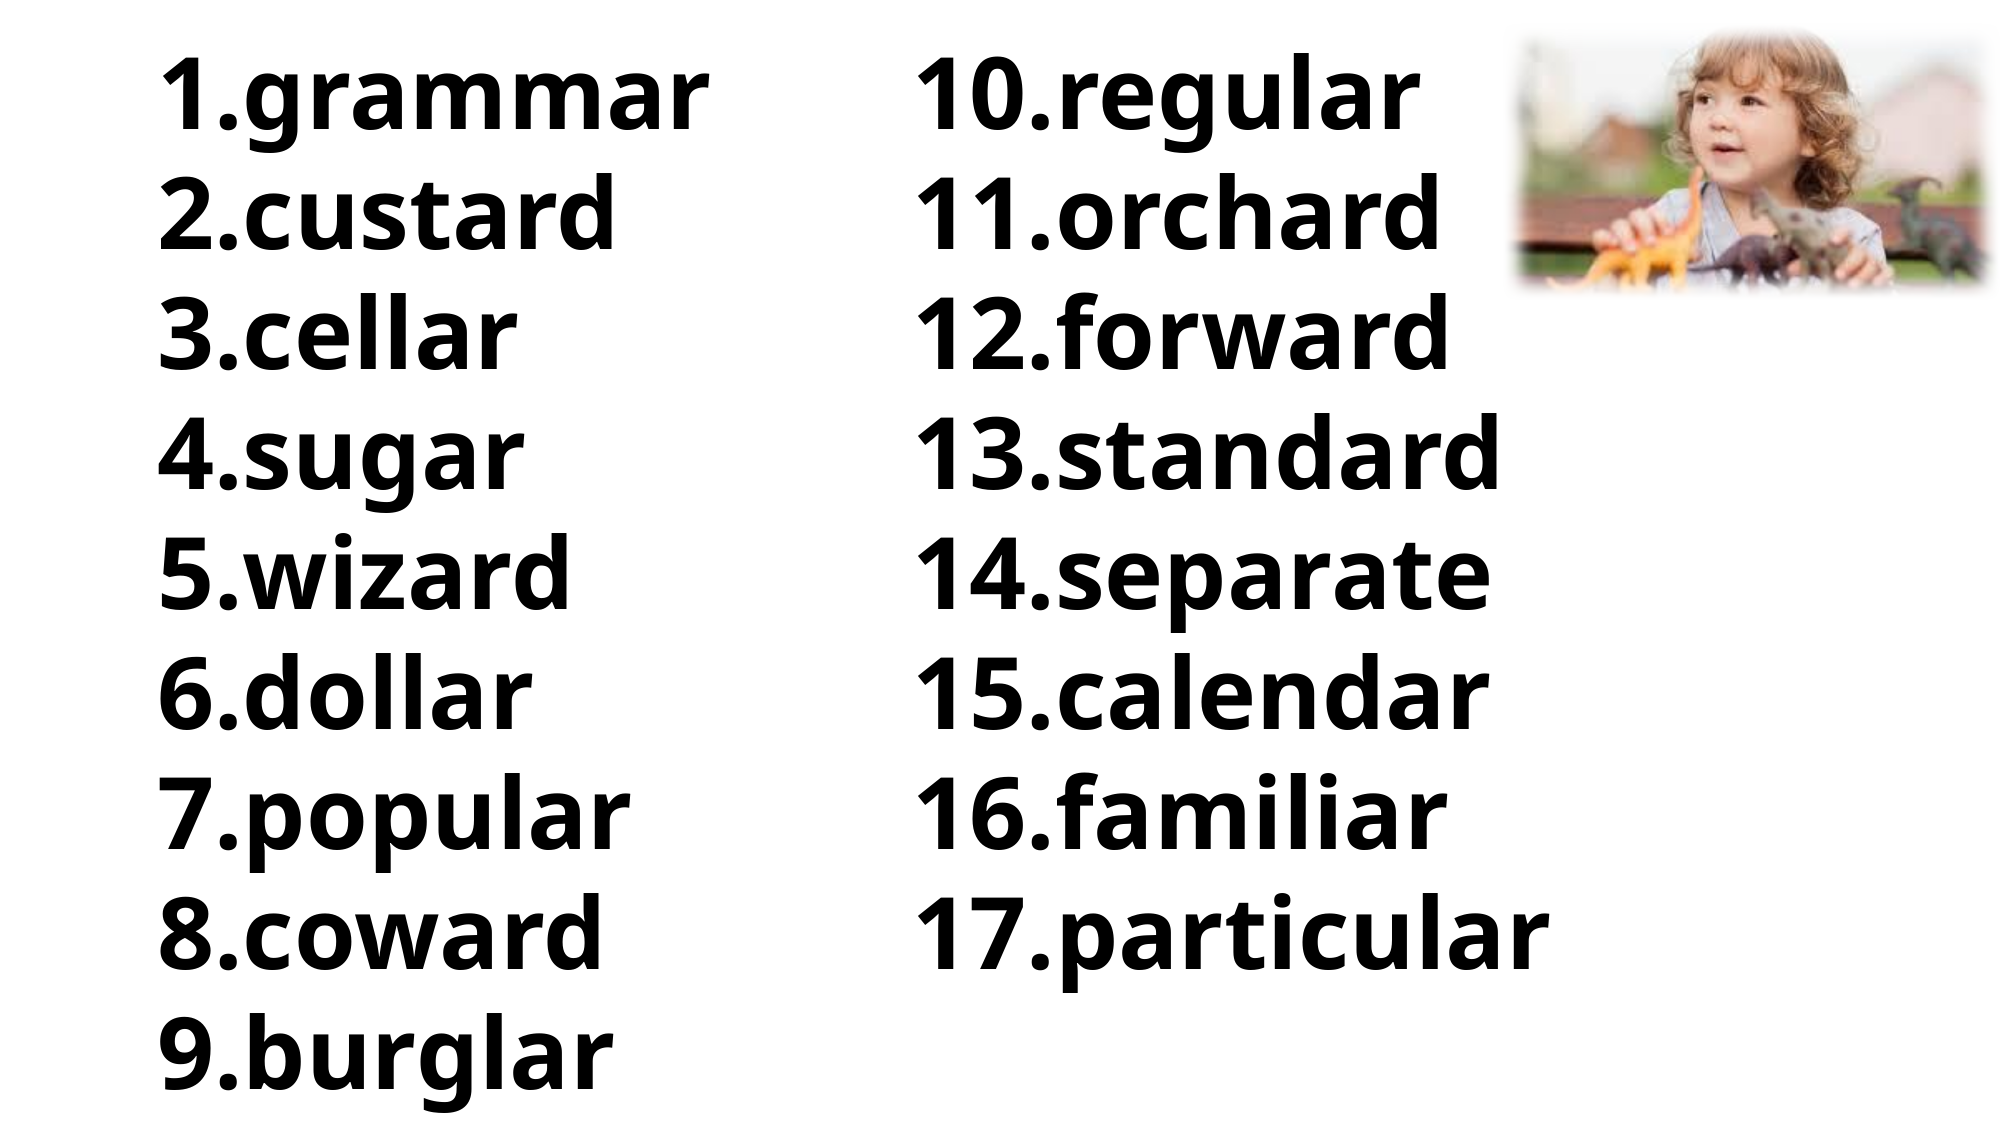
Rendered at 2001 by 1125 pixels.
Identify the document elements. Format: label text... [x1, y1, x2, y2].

picture [1502, 22, 2000, 301]
text_box 10.regular 11.orchard 12.forward 13.standard 14.separate 15.calendar 16.familiar 17.particular [897, 22, 1960, 1042]
text_box grammar custard cellar sugar wizard dollar 7.popular 8.coward 9.burglar [142, 22, 868, 1125]
